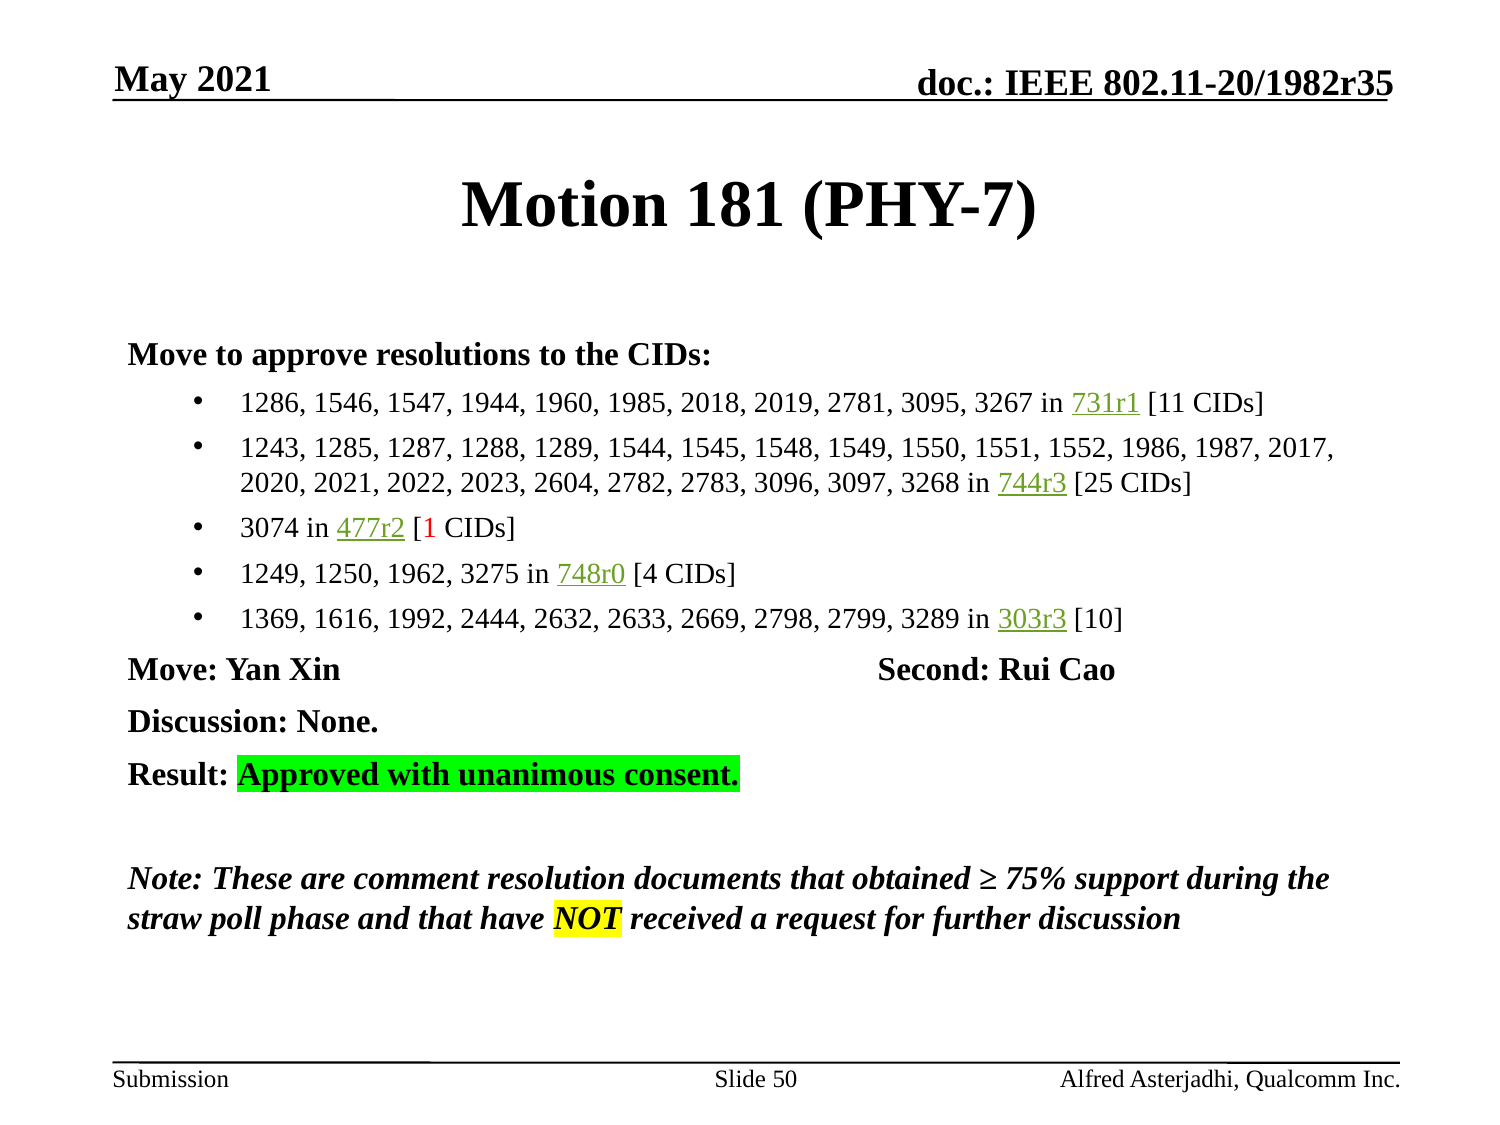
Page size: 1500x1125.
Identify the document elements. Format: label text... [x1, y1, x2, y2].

footer Alfred Asterjadhi, Qualcomm Inc. [878, 1061, 1402, 1093]
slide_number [114, 54, 423, 100]
title Motion 181 (PHY-7) [112, 112, 1388, 288]
slide_number Slide 50 [712, 1061, 800, 1123]
list Move to approve resolutions to the CIDs: 1286, 1546, 1547, 1944, 1960, 1985, 2018, 2019, 2781, 3095, 3267 in 731r1 [11 CIDs] 1243, 1285, 1287, 1288, 1289, 1544, 1545, 1548, 1549, 1550, 1551, 1552, 1986, 1987, 2017, 2020, 2021, 2022, 2023, 2604, 2782, 2783, 3096, 3097, 3268 in 744r3 [25 CIDs] 3074 in 477r2 [1 CIDs] 1249, 1250, 1962, 3275 in 748r0 [4 CIDs] 1369, 1616, 1992, 2444, 2632, 2633, 2669, 2798, 2799, 3289 in 303r3 [10] Move: Yan Xin Second: Rui Cao Discussion: None. Result: Approved with unanimous consent. Note: These are comment resolution documents that obtained ≥ 75% support during the straw poll phase and that have NOT received a request for further discussion [112, 324, 1388, 1063]
